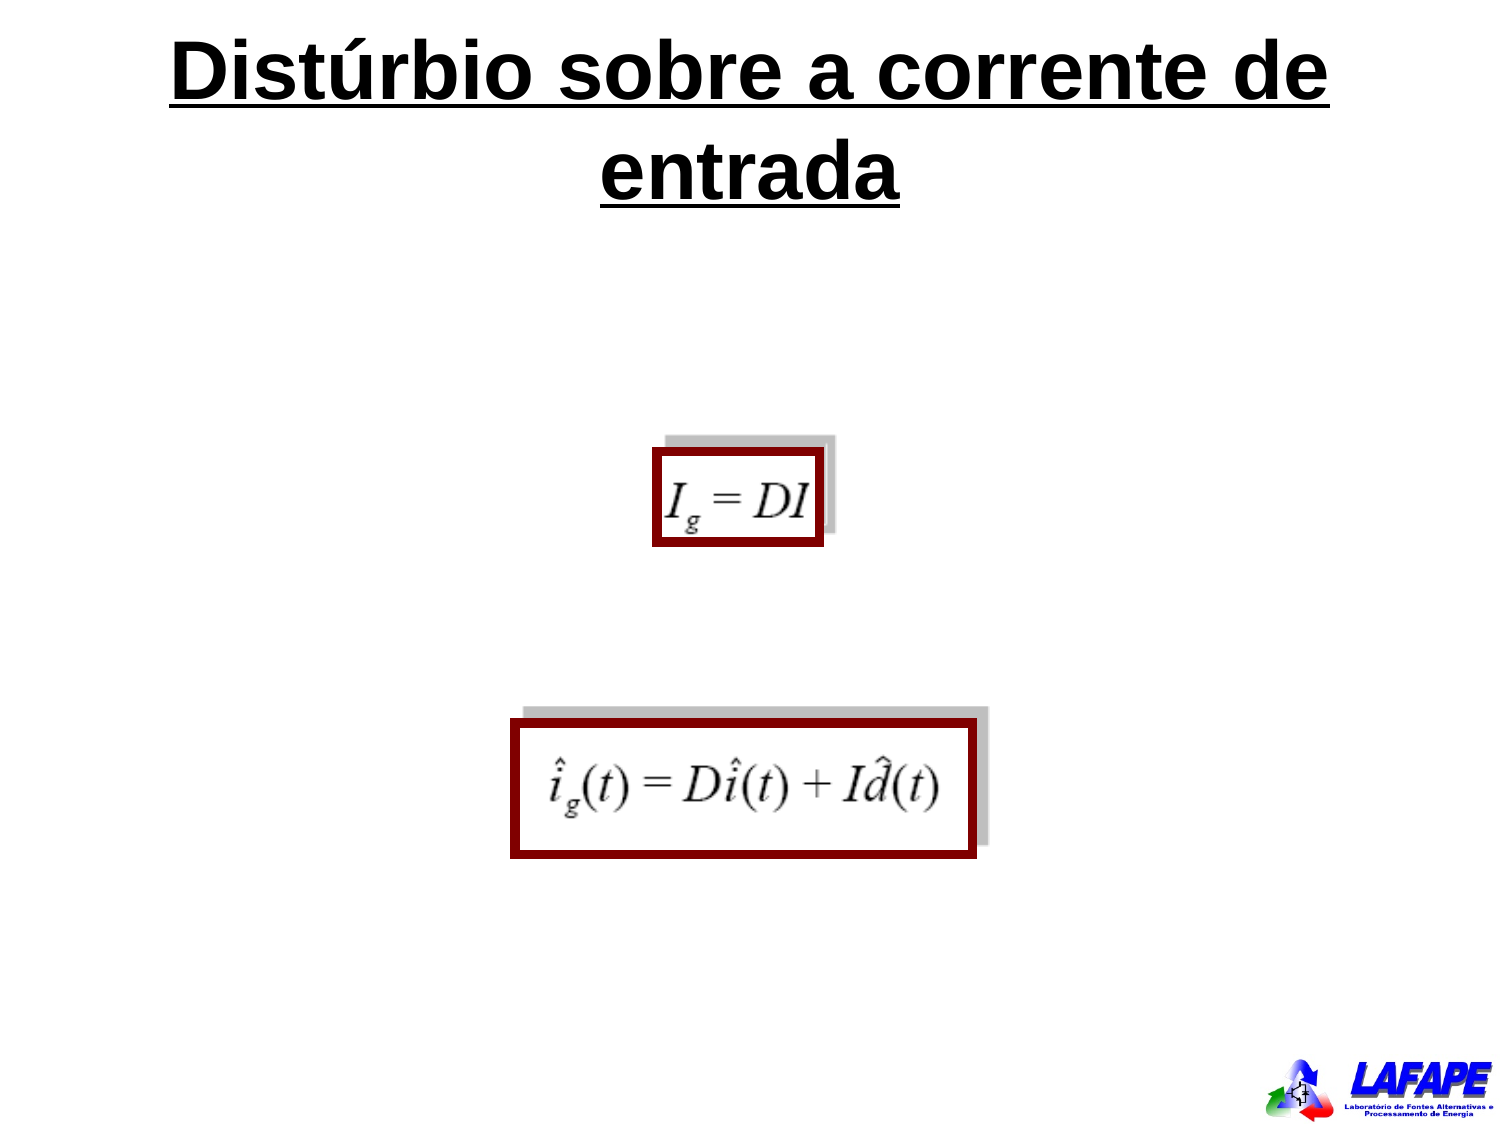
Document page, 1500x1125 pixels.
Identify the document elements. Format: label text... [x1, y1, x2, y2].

picture [661, 455, 815, 538]
picture [519, 727, 969, 850]
text_box Distúrbio sobre a corrente de entrada [0, 0, 1500, 232]
picture [1260, 1054, 1500, 1124]
